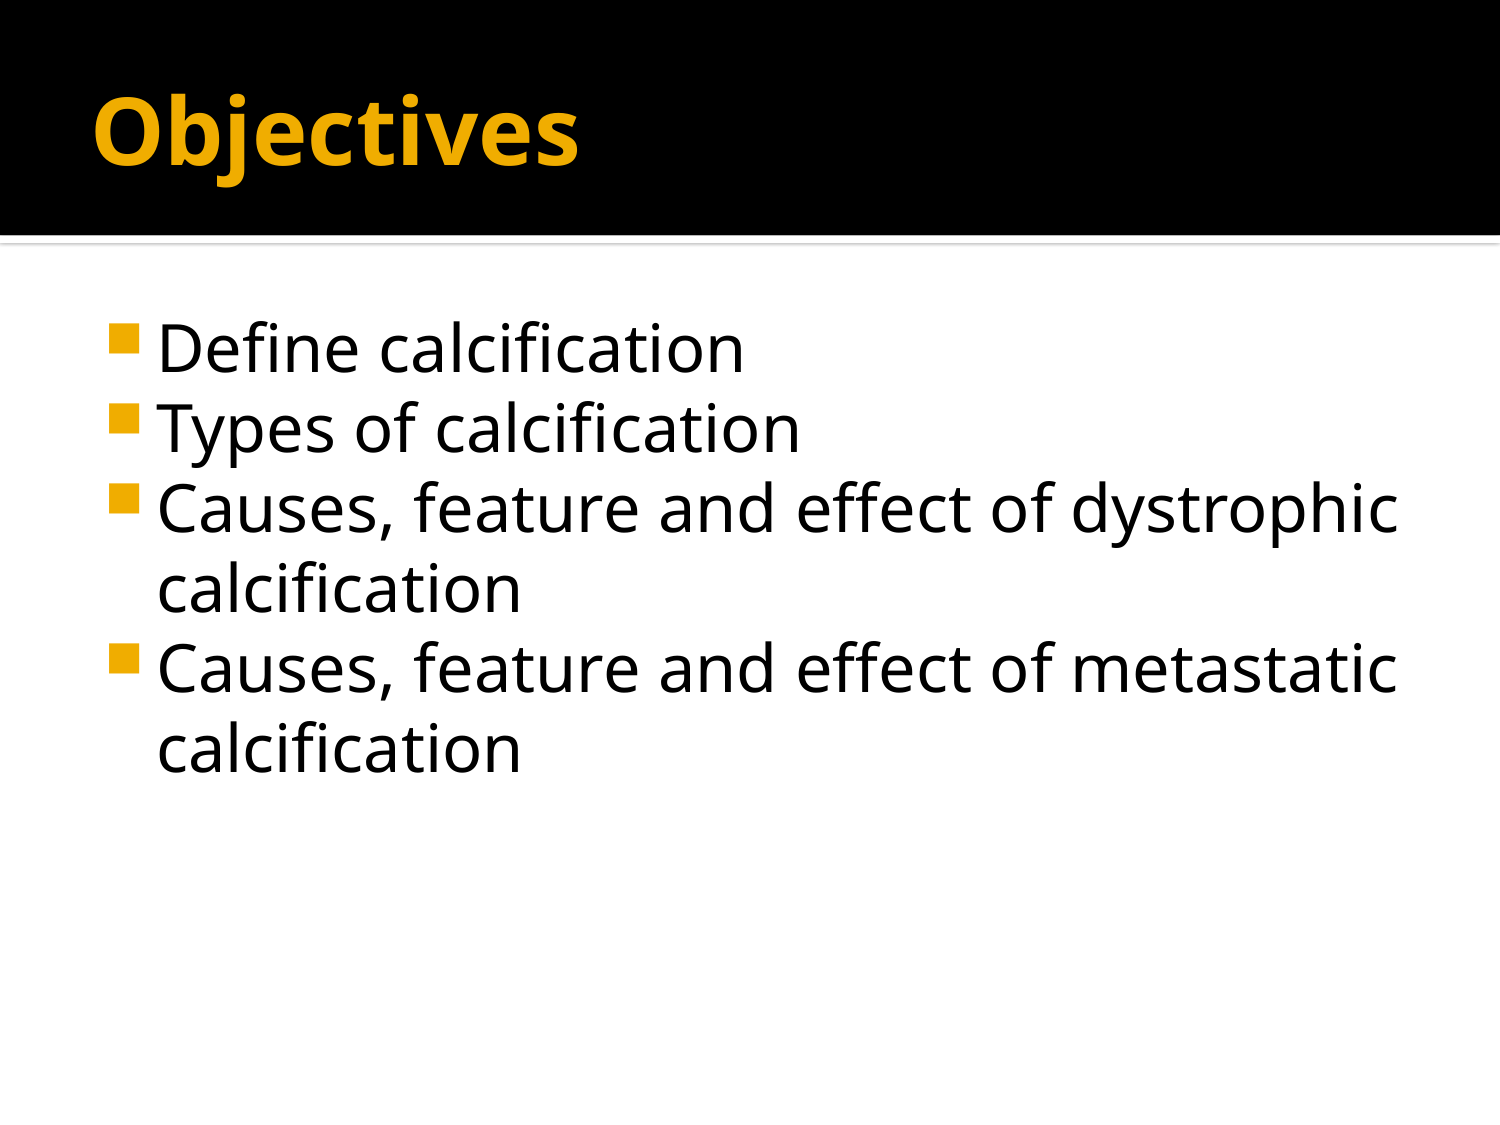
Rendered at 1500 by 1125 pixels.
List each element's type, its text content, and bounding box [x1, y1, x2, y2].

list Define calcification Types of calcification Causes, feature and effect of dystrophic calcification Causes, feature and effect of metastatic calcification [75, 291, 1425, 1050]
title Objectives [75, 25, 1425, 231]
